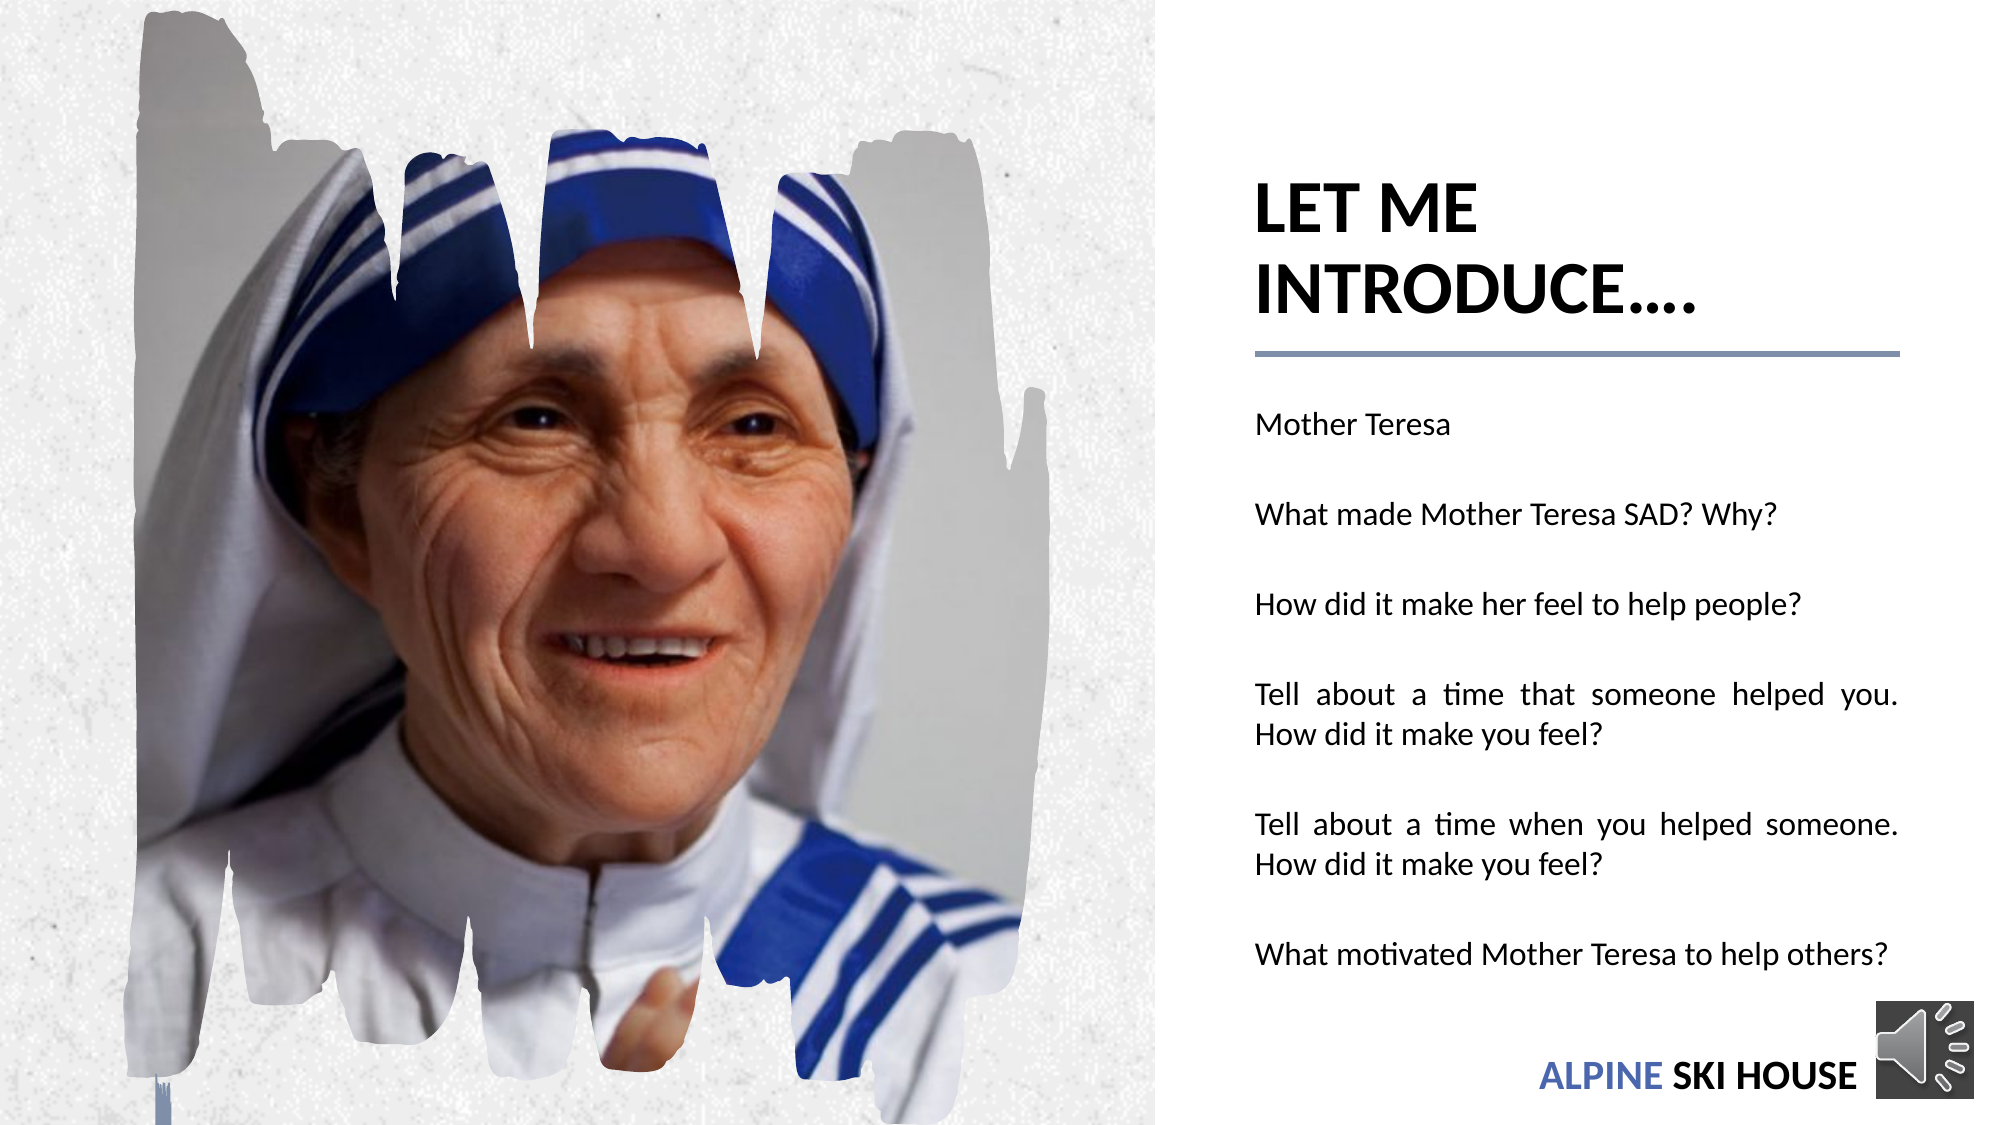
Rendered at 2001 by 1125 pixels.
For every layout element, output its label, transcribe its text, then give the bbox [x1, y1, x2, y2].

picture [1874, 999, 1975, 1100]
picture [0, 0, 1155, 1125]
title Let Me Introduce…. [1255, 75, 1901, 338]
slide_number 4 [1496, 1042, 1947, 1103]
list Mother Teresa What made Mother Teresa SAD? Why? How did it make her feel to help people? Tell about a time that someone helped you. How did it make you feel? Tell about a time when you helped someone. How did it make you feel? What motivated Mother Teresa to help others? [1255, 394, 1901, 996]
